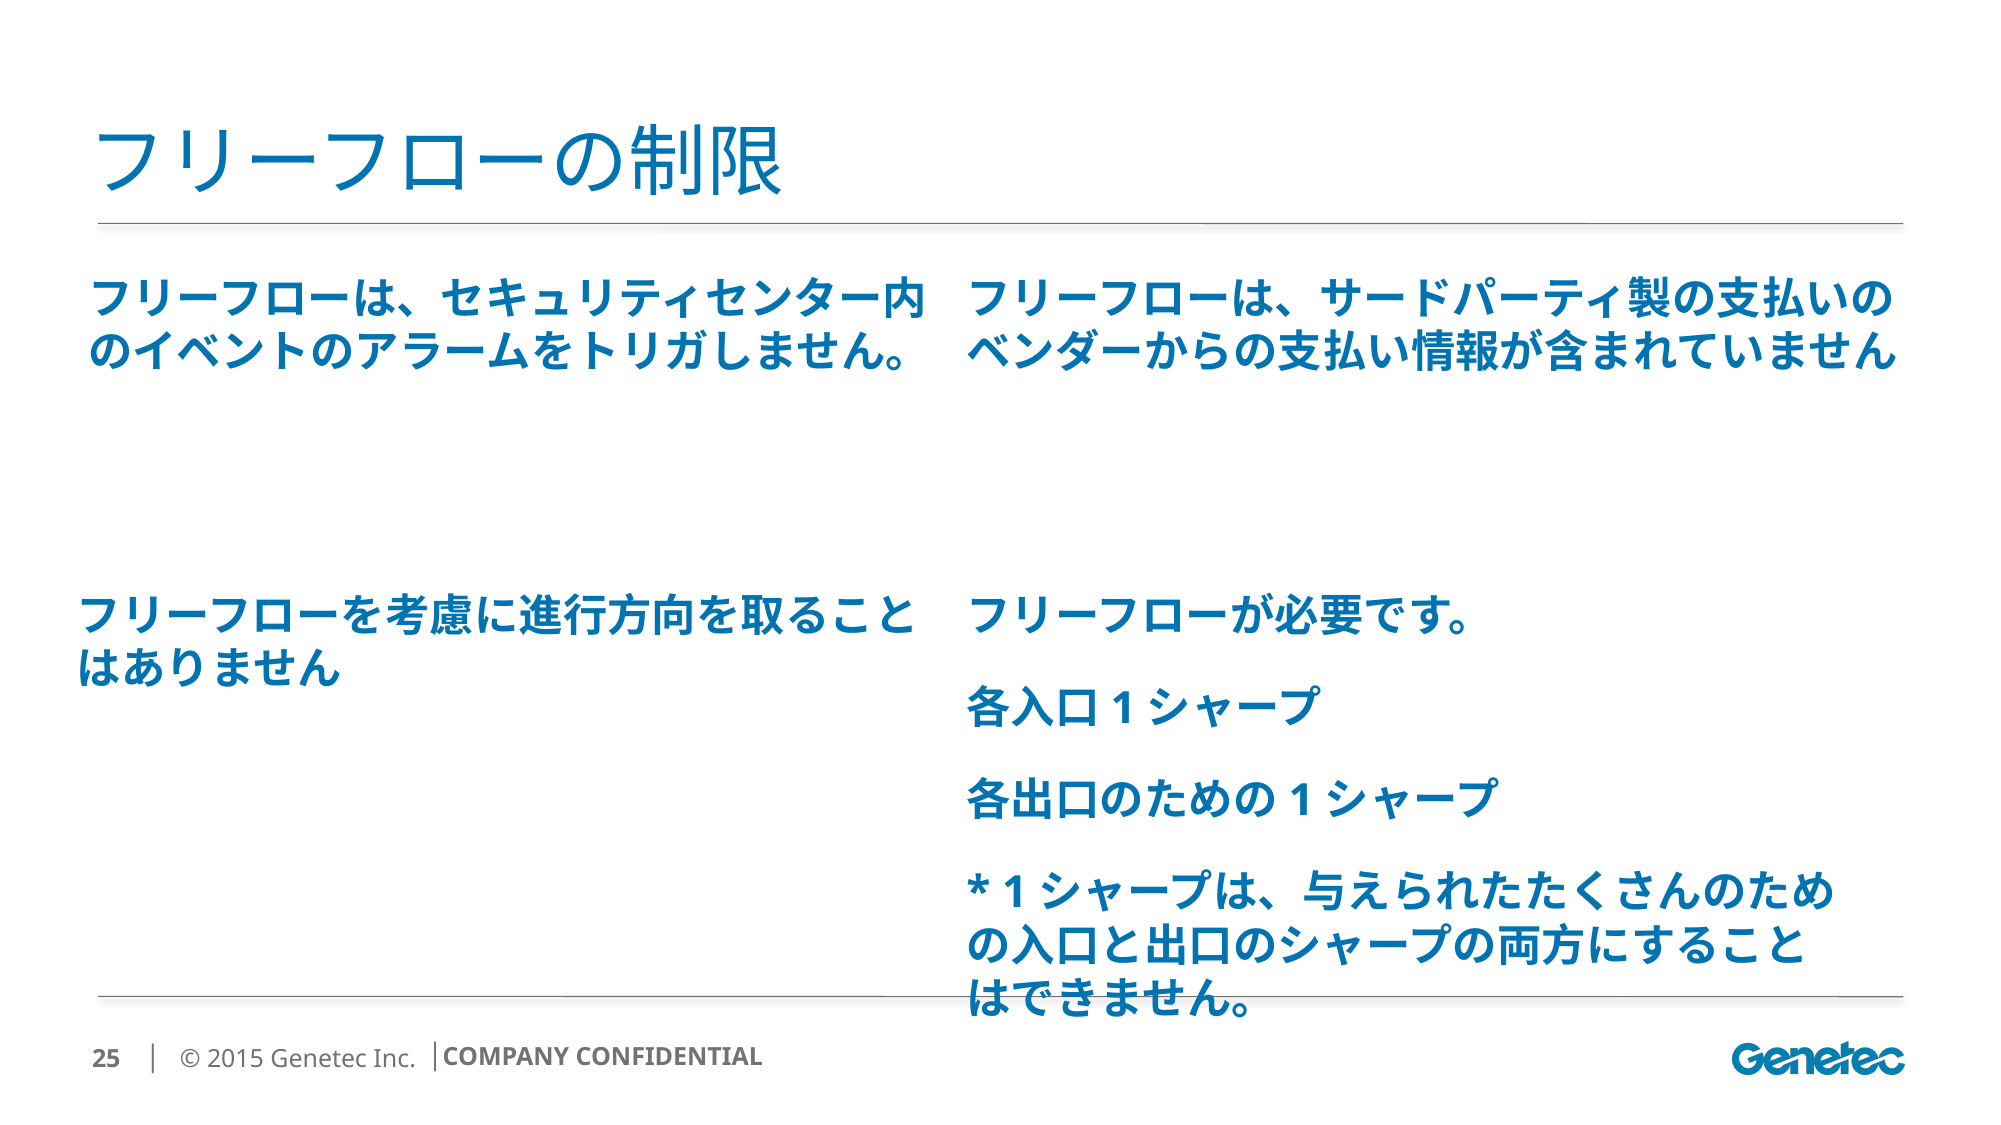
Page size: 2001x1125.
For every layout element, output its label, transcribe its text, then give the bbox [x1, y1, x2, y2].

picture [1771, 1055, 1779, 1060]
text_box フリーフローが必要です。 各入口1シャープ 各出口のための1シャープ * 1シャープは、与えられたたくさんのための入口と出口のシャープの両方にすることはできません。 [951, 579, 1853, 969]
slide_number 25 [77, 1027, 174, 1088]
picture [1871, 1067, 1885, 1075]
picture [1898, 1068, 1905, 1075]
picture [1755, 1066, 1771, 1075]
picture [1825, 1055, 1859, 1075]
picture [1774, 1055, 1806, 1075]
picture [1783, 1069, 1790, 1075]
list フリーフローは、セキュリティセンター内のイベントのアラームをトリガしません。 [73, 262, 951, 579]
text_box フリーフローは、サードパーティ製の支払いのベンダーからの支払い情報が含まれていません [951, 262, 1937, 920]
text_box フリーフローを考慮に進行方向を取ることはありません [61, 579, 951, 969]
picture [1859, 1055, 1867, 1060]
footer │COMPANY CONFIDENTIAL [412, 1027, 878, 1088]
picture [1849, 1041, 1905, 1068]
title フリーフローの制限 [73, 40, 1902, 214]
picture [1732, 1066, 1741, 1075]
picture [1732, 1041, 1845, 1068]
